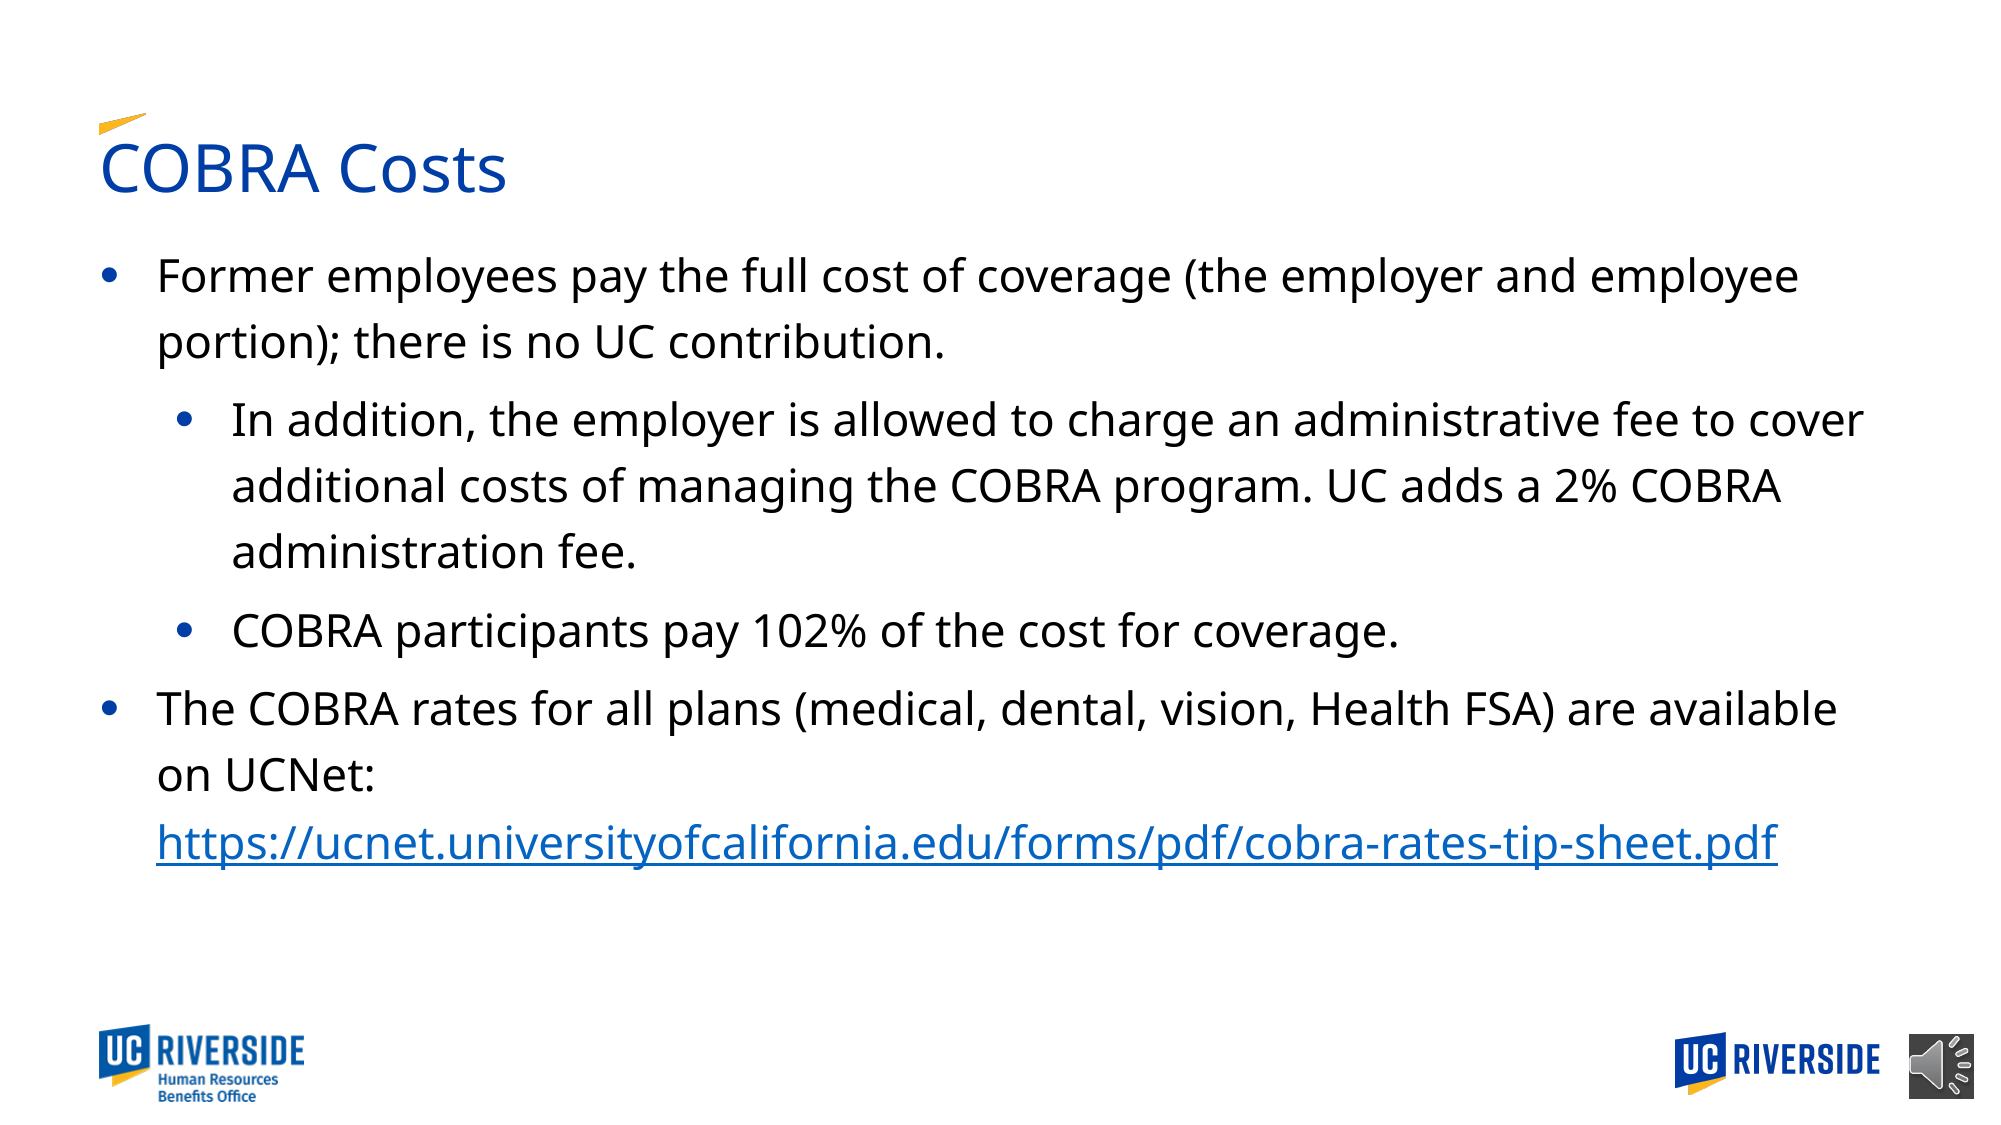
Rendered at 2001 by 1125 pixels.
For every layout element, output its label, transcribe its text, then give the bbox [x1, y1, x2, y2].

text_box COBRA Costs [99, 126, 1900, 207]
picture [1675, 1032, 1880, 1095]
text_box Former employees pay the full cost of coverage (the employer and employee portion); there is no UC contribution. In addition, the employer is allowed to charge an administrative fee to cover additional costs of managing the COBRA program. UC adds a 2% COBRA administration fee. COBRA participants pay 102% of the cost for coverage. The COBRA rates for all plans (medical, dental, vision, Health FSA) are available on UCNet: https://ucnet.universityofcalifornia.edu/forms/pdf/cobra-rates-tip-sheet.pdf [99, 235, 1892, 876]
picture [99, 113, 146, 135]
picture [99, 1024, 304, 1102]
picture [1908, 1033, 1975, 1100]
